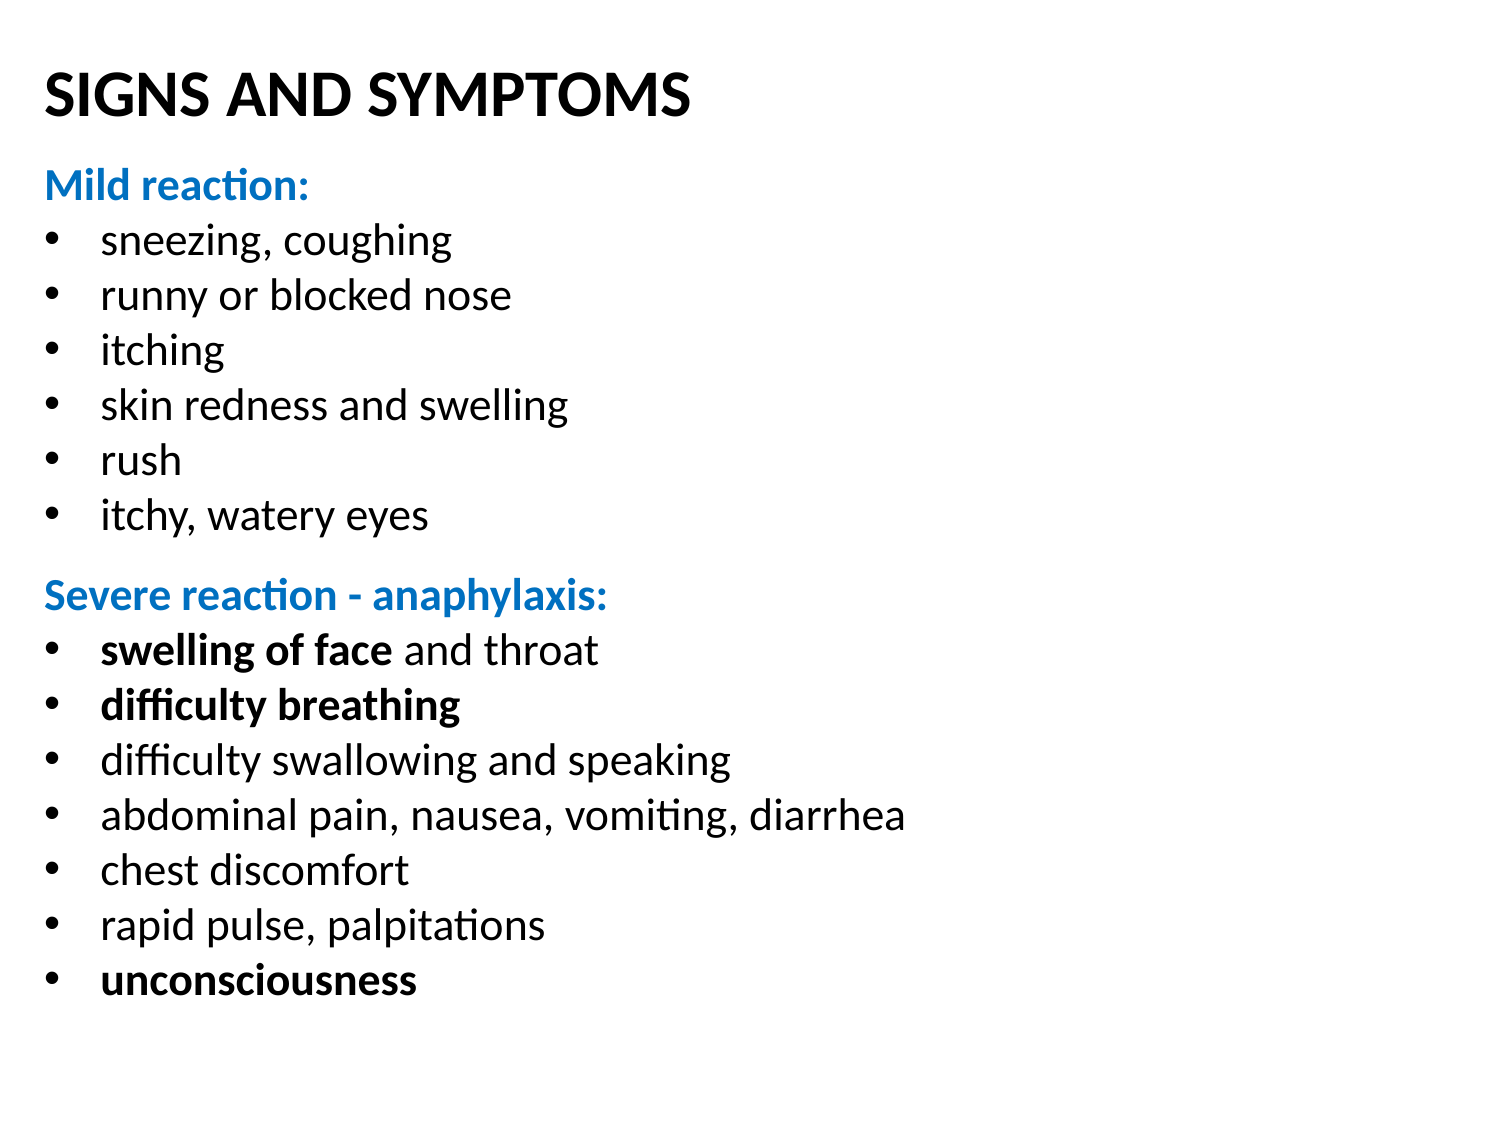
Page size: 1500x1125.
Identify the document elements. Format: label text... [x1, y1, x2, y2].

text_box SIGNS AND SYMPTOMS Mild reaction: sneezing, coughing runny or blocked nose itching skin redness and swelling rush itchy, watery eyes Severe reaction - anaphylaxis: swelling of face and throat difficulty breathing difficulty swallowing and speaking abdominal pain, nausea, vomiting, diarrhea chest discomfort rapid pulse, palpitations unconsciousness [29, 42, 1459, 1068]
